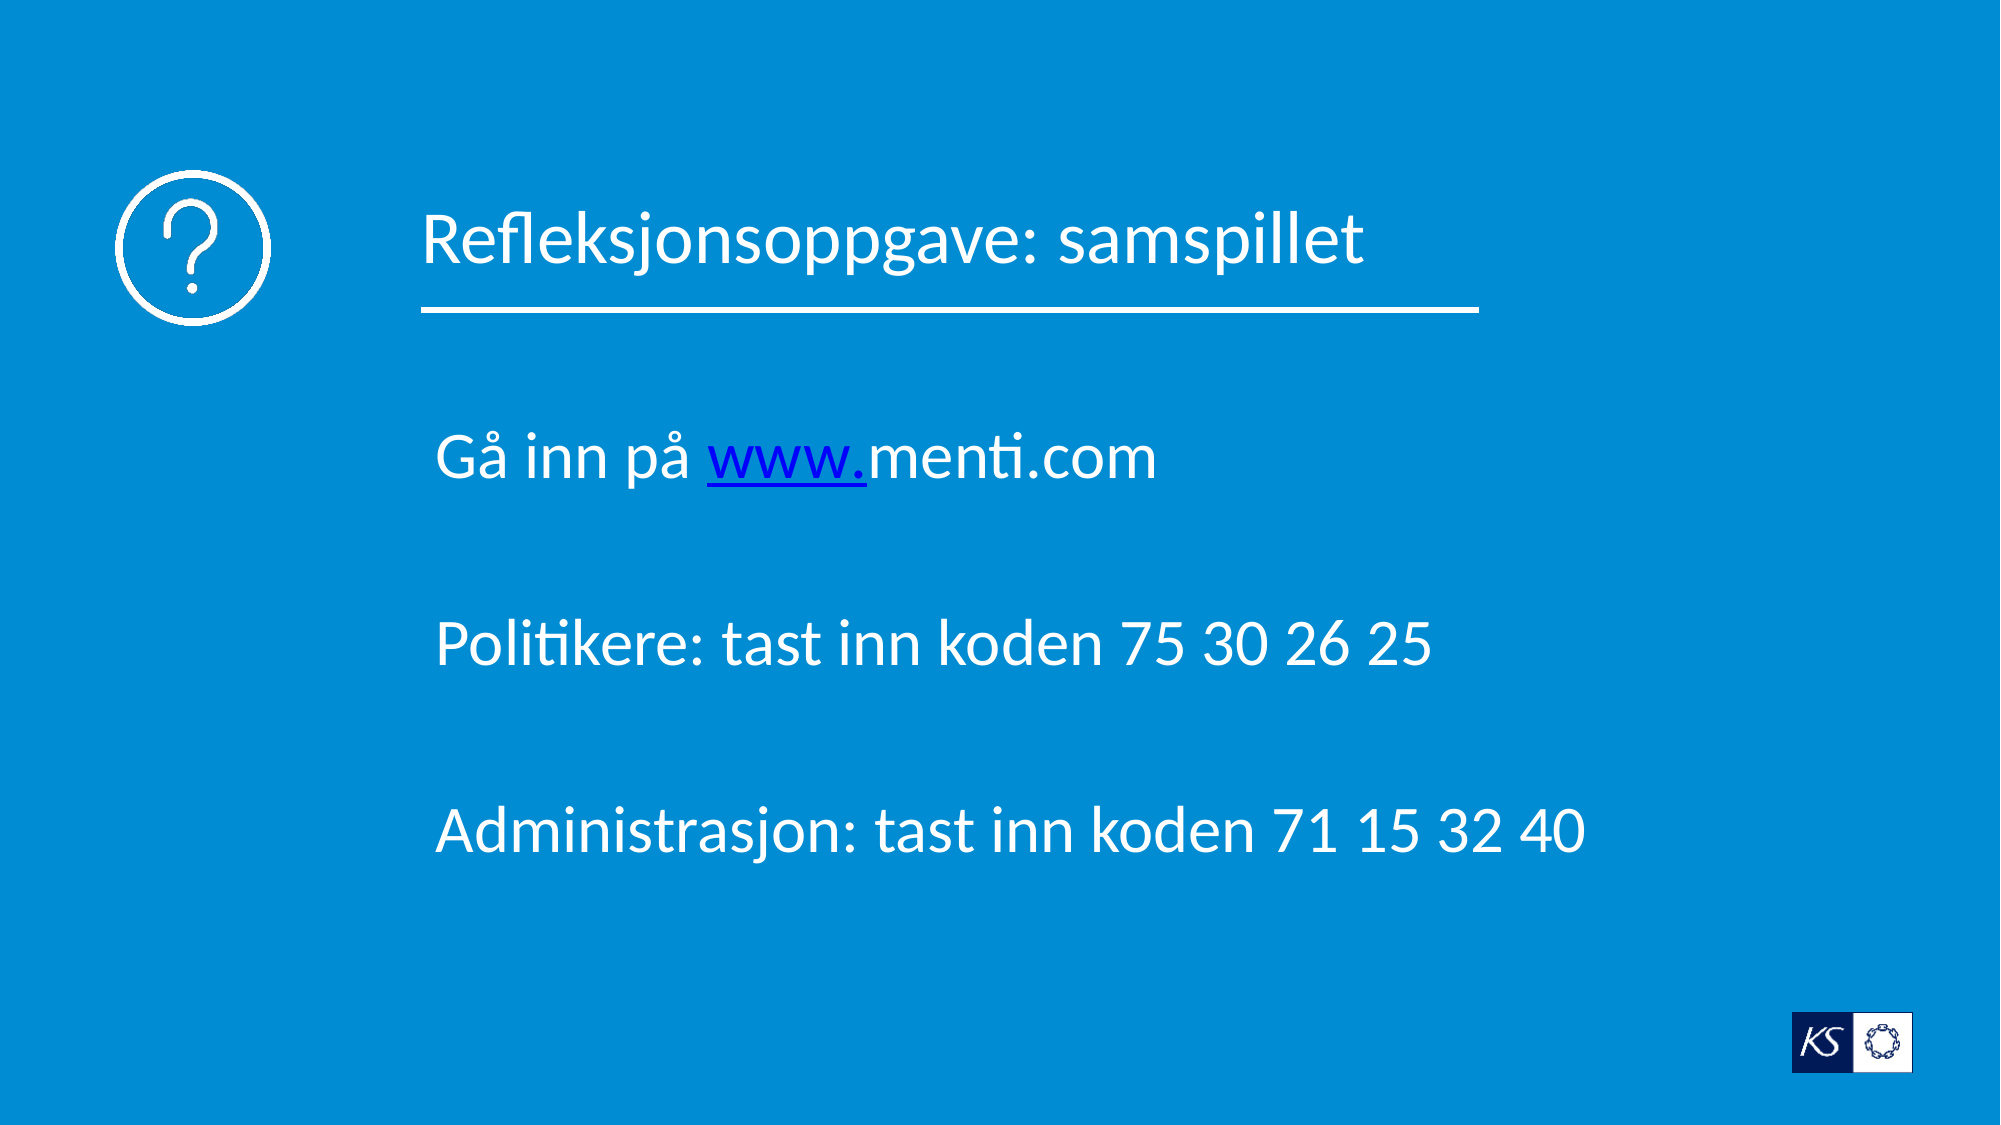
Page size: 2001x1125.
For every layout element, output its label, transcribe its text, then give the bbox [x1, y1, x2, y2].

picture [116, 171, 270, 325]
text_box Refleksjonsoppgave: samspillet [421, 181, 1947, 326]
picture [1803, 1013, 1912, 1072]
text_box Gå inn på www.menti.com Politikere: tast inn koden 75 30 26 25 Administrasjon: tast inn koden 71 15 32 40 [421, 404, 1803, 1118]
